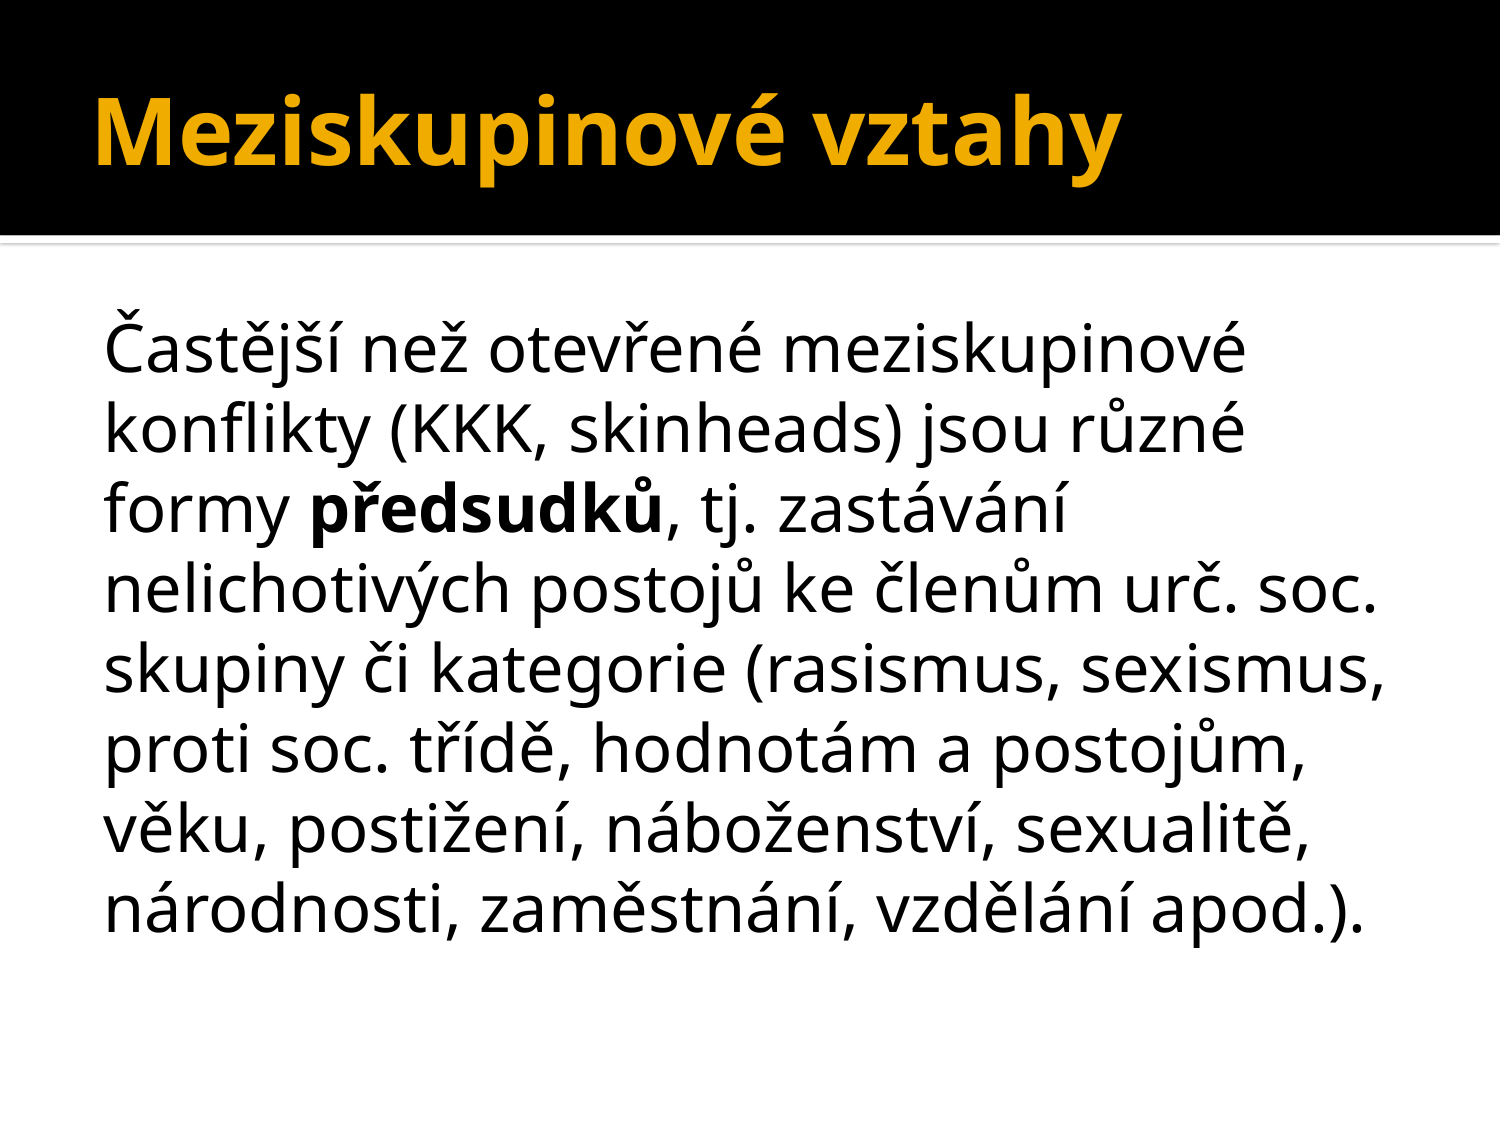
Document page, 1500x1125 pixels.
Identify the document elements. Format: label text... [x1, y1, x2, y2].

list Častější než otevřené meziskupinové konflikty (KKK, skinheads) jsou různé formy předsudků, tj. zastávání nelichotivých postojů ke členům urč. soc. skupiny či kategorie (rasismus, sexismus, proti soc. třídě, hodnotám a postojům, věku, postižení, náboženství, sexualitě, národnosti, zaměstnání, vzdělání apod.). [75, 291, 1425, 1050]
title Meziskupinové vztahy [75, 25, 1425, 231]
